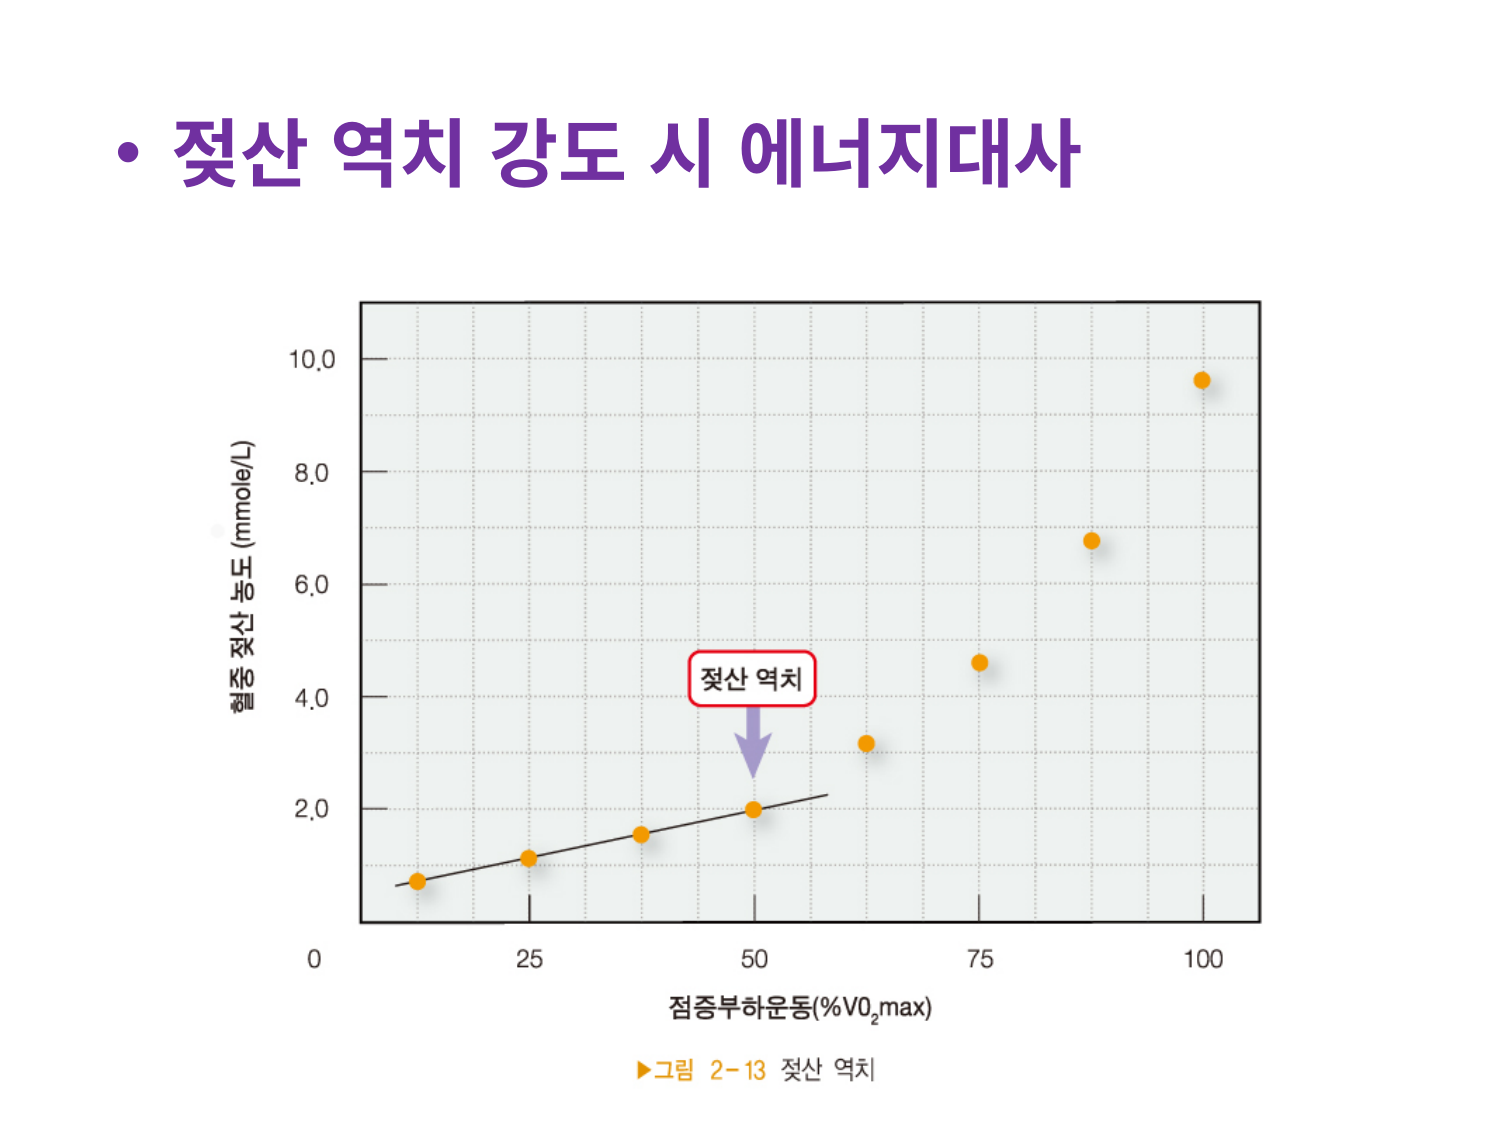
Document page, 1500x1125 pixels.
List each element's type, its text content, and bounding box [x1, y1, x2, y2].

picture [182, 278, 1300, 1104]
list 젖산 역치 강도 시 에너지대사 [100, 90, 1223, 193]
